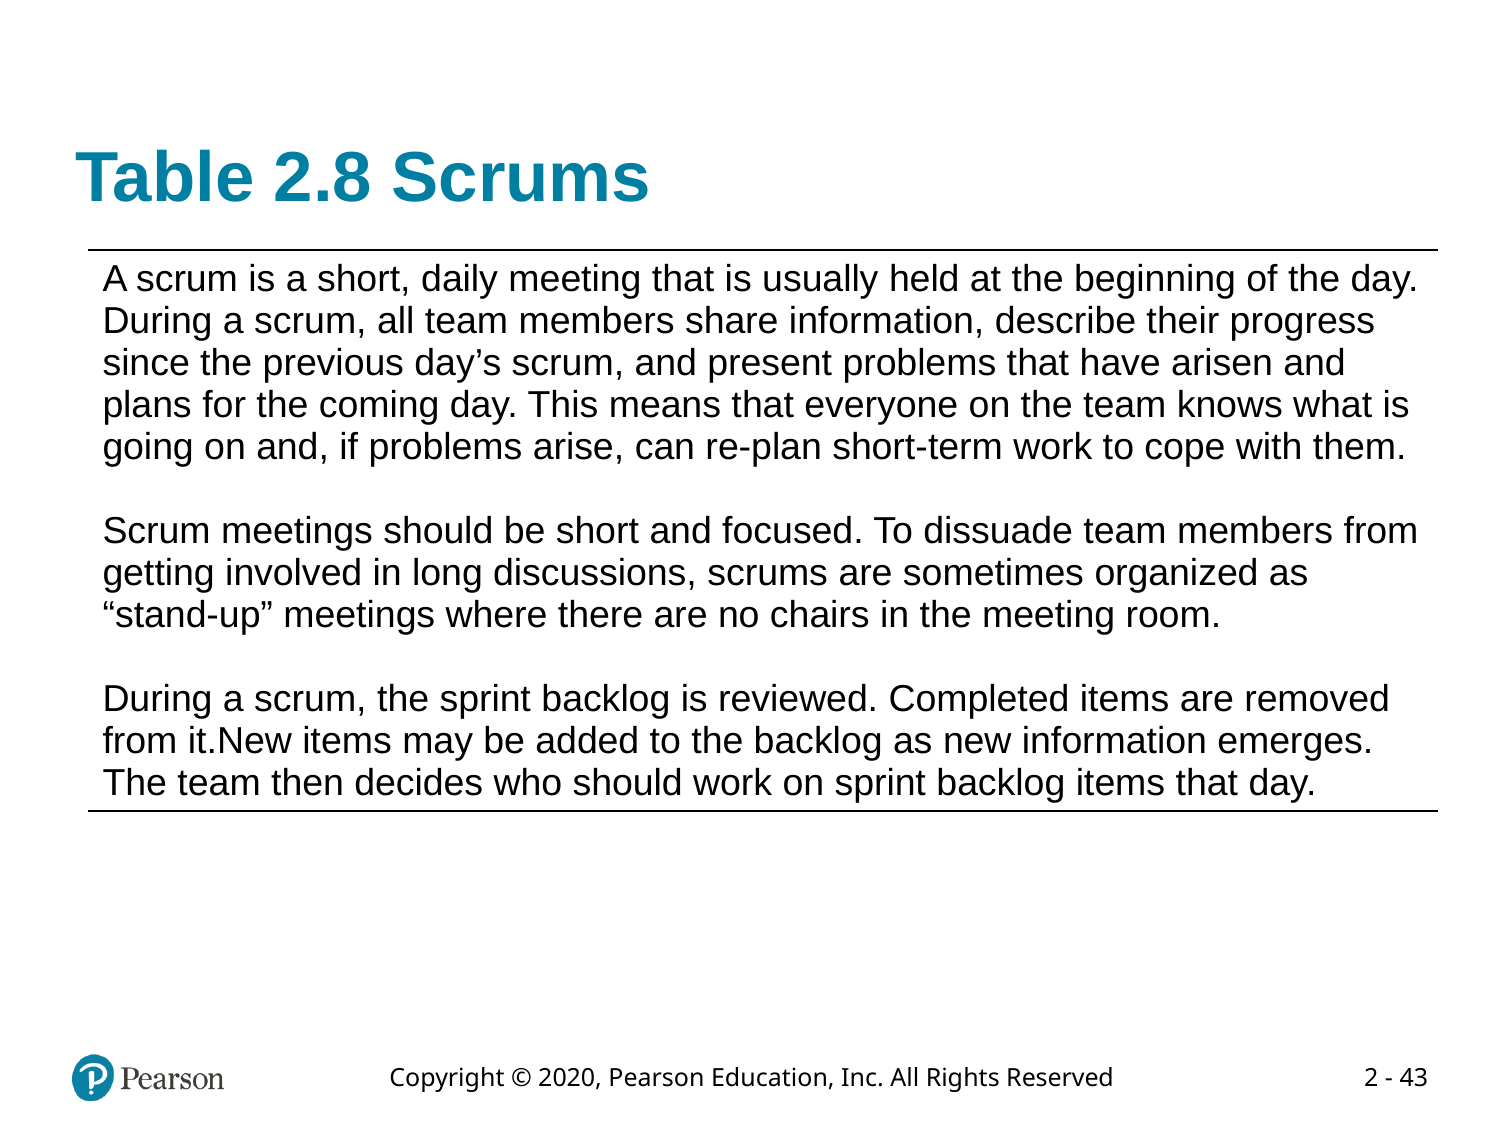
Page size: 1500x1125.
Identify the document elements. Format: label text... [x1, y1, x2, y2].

picture [99, 1054, 224, 1101]
table_header A scrum is a short, daily meeting that is usually held at the beginning of the day. During a scrum, all team members share information, describe their progress since the previous day’s scrum, and present problems that have arisen and plans for the coming day. This means that everyone on the team knows what is going on and, if problems arise, can re-plan short-term work to cope with them. Scrum meetings should be short and focused. To dissuade team members from getting involved in long discussions, scrums are sometimes organized as “stand-up” meetings where there are no chairs in the meeting room. During a scrum, the sprint backlog is reviewed. Completed items are removed from it.New items may be added to the backlog as new information emerges. The team then decides who should work on sprint backlog items that day. [88, 251, 1438, 810]
picture [72, 1087, 83, 1101]
title Table 2.8 Scrums [75, 35, 1425, 216]
picture [72, 1054, 89, 1072]
picture [81, 1064, 107, 1089]
